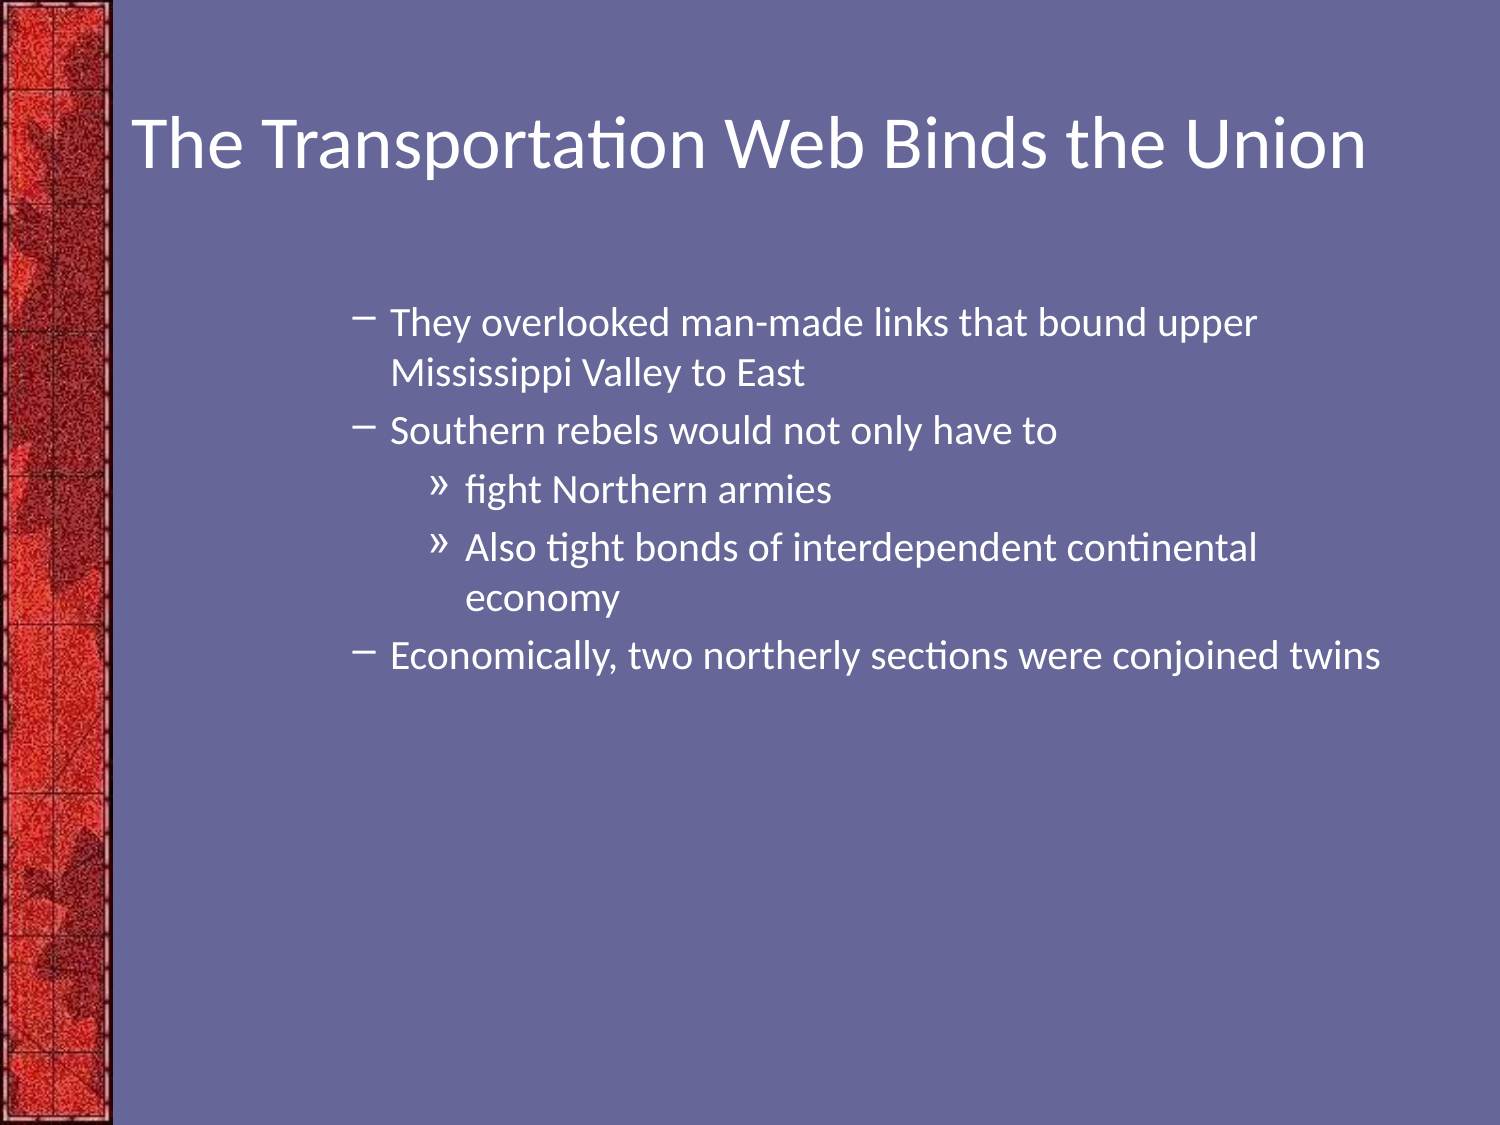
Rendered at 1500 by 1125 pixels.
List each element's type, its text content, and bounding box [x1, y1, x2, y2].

picture [0, 0, 113, 1125]
list They overlooked man-made links that bound upper Mississippi Valley to East Southern rebels would not only have to fight Northern armies Also tight bonds of interdependent continental economy Economically, two northerly sections were conjoined twins [112, 287, 1425, 1005]
title The Transportation Web Binds the Union [75, 45, 1425, 233]
